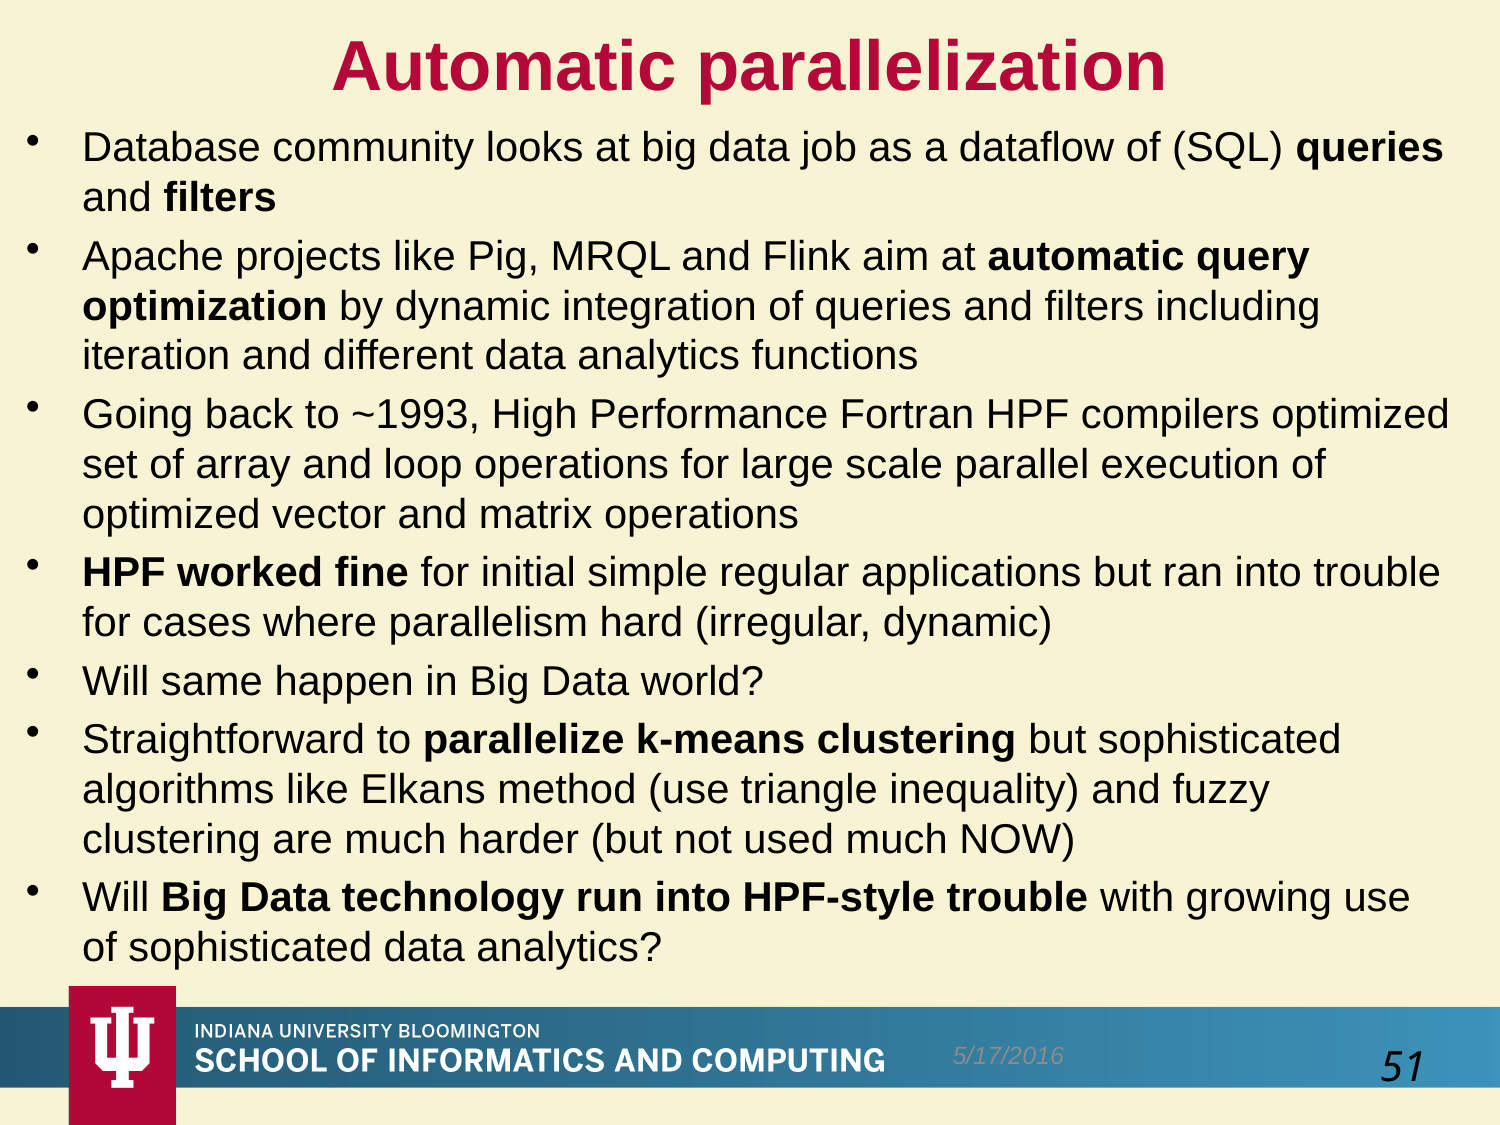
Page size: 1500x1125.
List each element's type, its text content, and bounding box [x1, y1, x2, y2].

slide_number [937, 1024, 1275, 1085]
slide_number 51 [1365, 1032, 1474, 1081]
picture [0, 986, 1500, 1125]
list Database community looks at big data job as a dataflow of (SQL) queries and filters Apache projects like Pig, MRQL and Flink aim at automatic query optimization by dynamic integration of queries and filters including iteration and different data analytics functions Going back to ~1993, High Performance Fortran HPF compilers optimized set of array and loop operations for large scale parallel execution of optimized vector and matrix operations HPF worked fine for initial simple regular applications but ran into trouble for cases where parallelism hard (irregular, dynamic) Will same happen in Big Data world? Straightforward to parallelize k-means clustering but sophisticated algorithms like Elkans method (use triangle inequality) and fuzzy clustering are much harder (but not used much NOW) Will Big Data technology run into HPF-style trouble with growing use of sophisticated data analytics? [10, 112, 1472, 775]
title Automatic parallelization [0, 0, 1500, 125]
